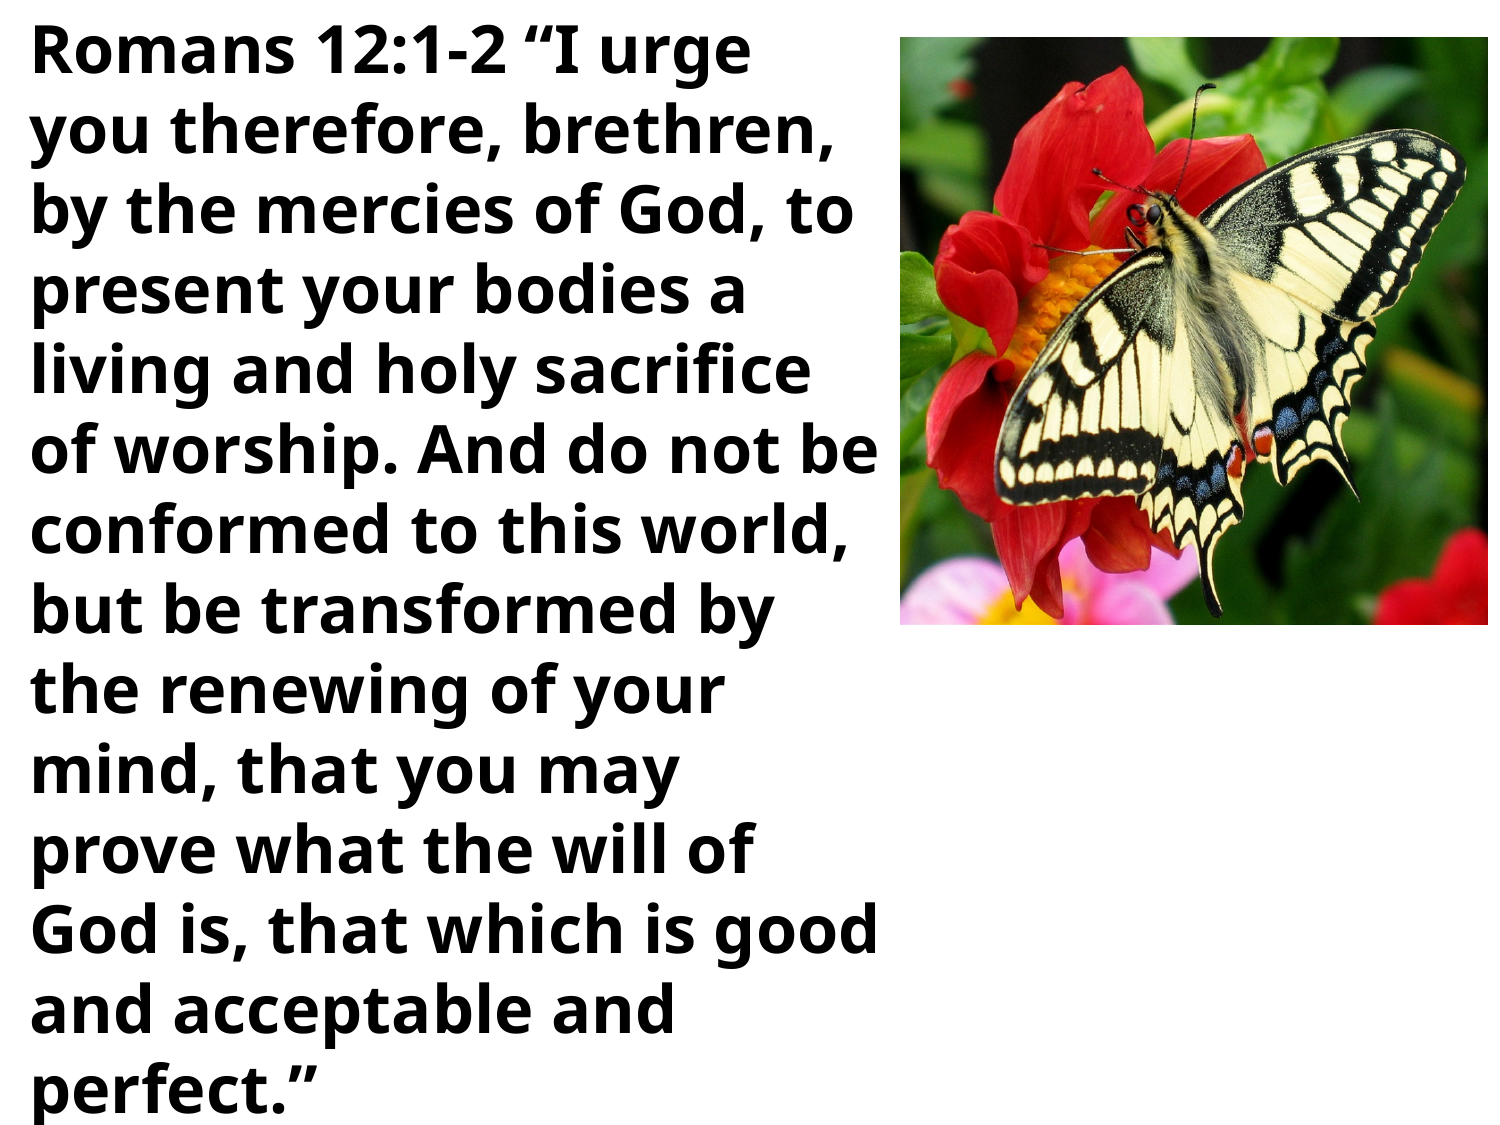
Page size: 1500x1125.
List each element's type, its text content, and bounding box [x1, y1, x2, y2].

picture [899, 37, 1488, 626]
text_box Romans 12:1-2 “I urge you therefore, brethren, by the mercies of God, to present your bodies a living and holy sacrifice of worship. And do not be conformed to this world, but be transformed by the renewing of your mind, that you may prove what the will of God is, that which is good and acceptable and perfect.” [14, 0, 900, 1125]
